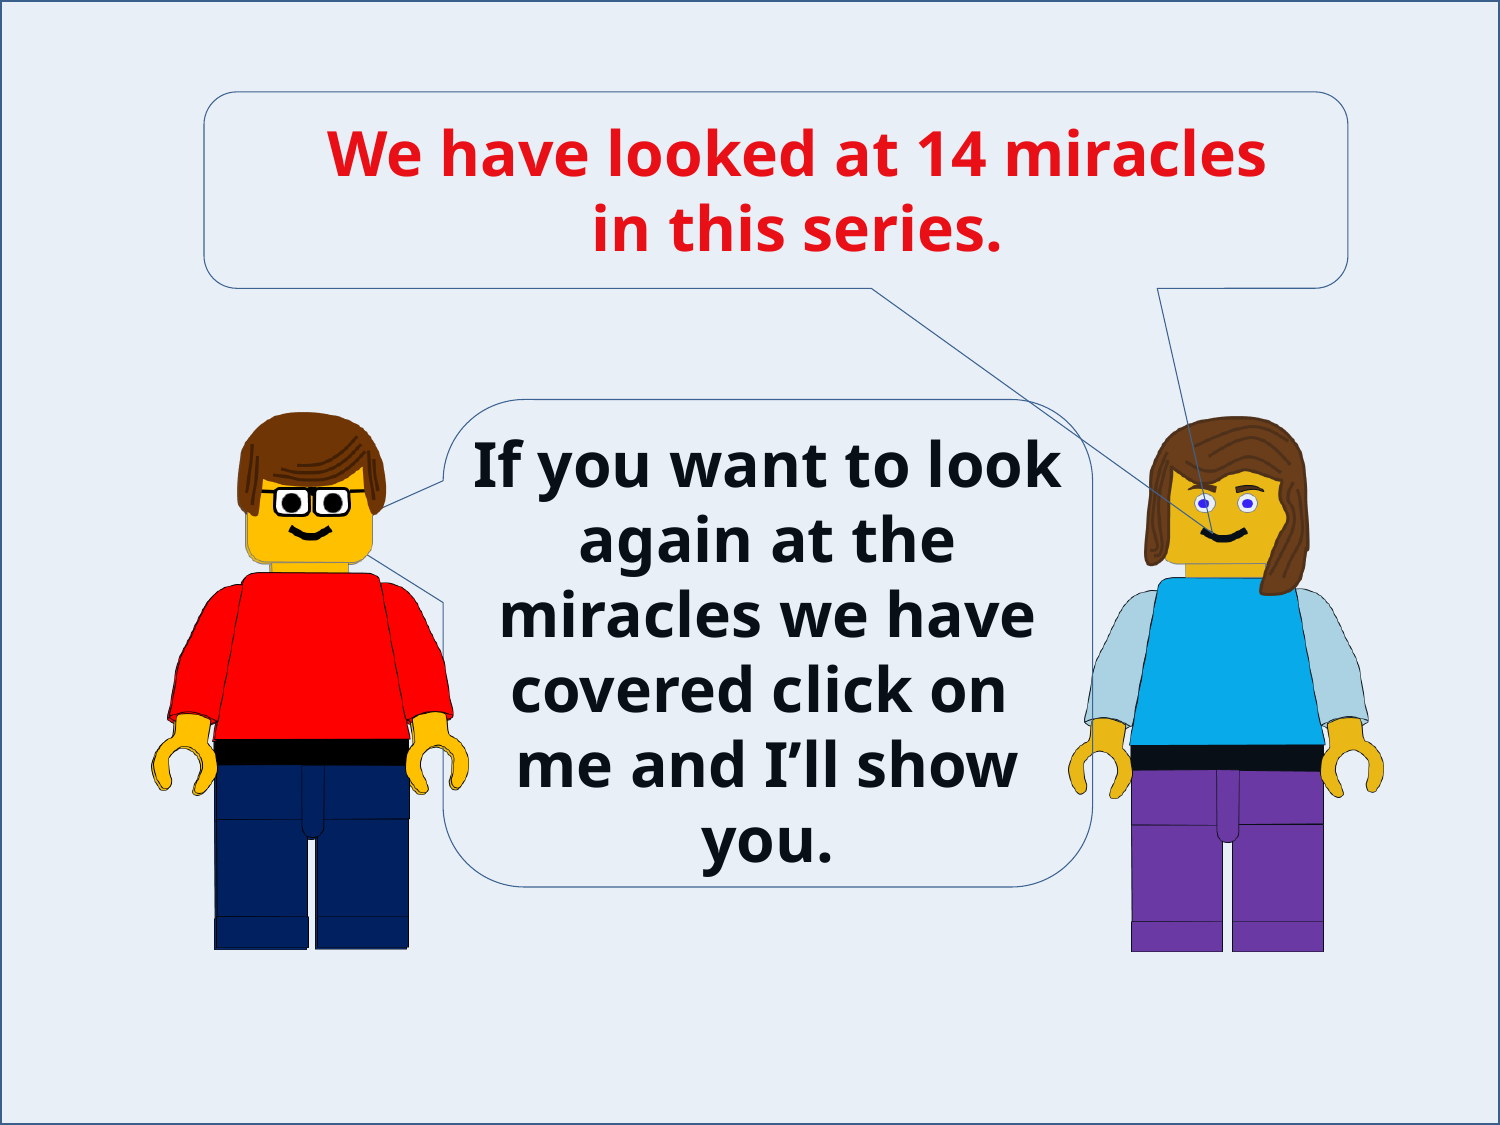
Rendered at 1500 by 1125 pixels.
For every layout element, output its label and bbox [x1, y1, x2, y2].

picture [151, 412, 469, 951]
picture [1068, 416, 1384, 953]
text_box [430, 399, 1106, 888]
text_box [0, 0, 1500, 1125]
text_box [203, 91, 1392, 289]
